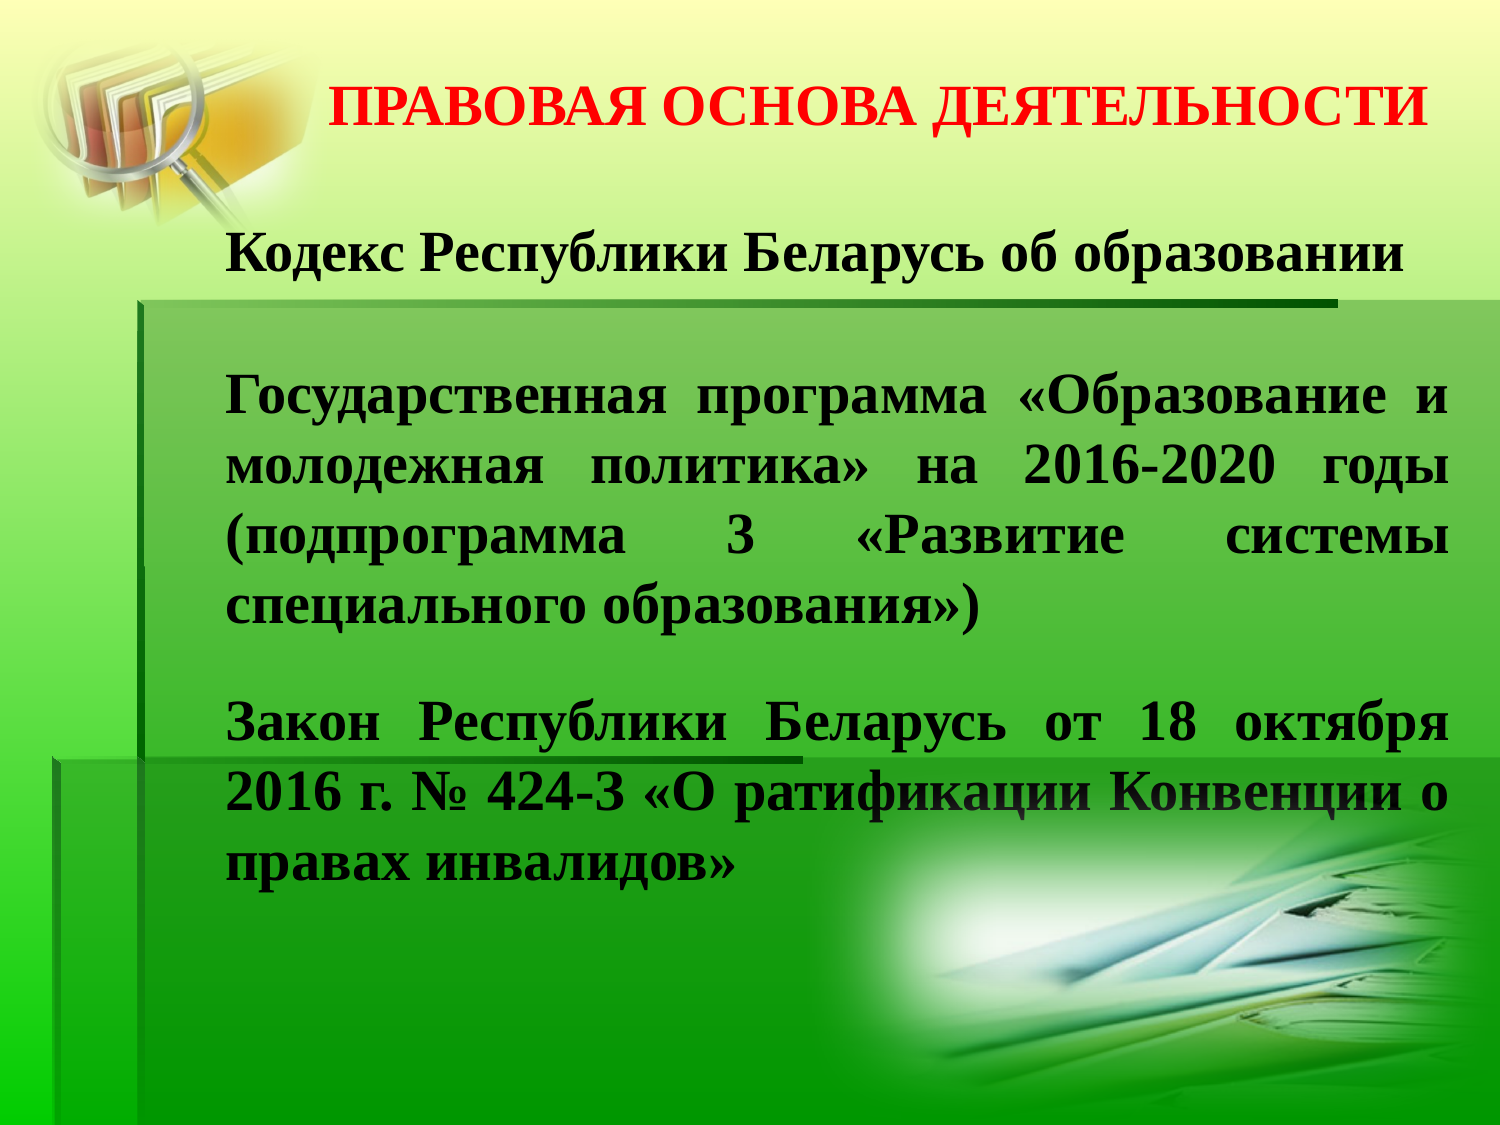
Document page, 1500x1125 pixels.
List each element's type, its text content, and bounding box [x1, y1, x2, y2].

picture [796, 758, 1500, 1125]
picture [23, 34, 335, 243]
text_box ПРАВОВАЯ ОСНОВА ДЕЯТЕЛЬНОСТИ [345, 117, 1500, 189]
text_box Кодекс Республики Беларусь об образовании Государственная программа «Образование и молодежная политика» на 2016-2020 годы (подпрограмма 3 «Развитие системы специального образования») Закон Республики Беларусь от 18 октября 2016 г. № 424-З «О ратификации Конвенции о правах инвалидов» [210, 189, 1465, 1055]
